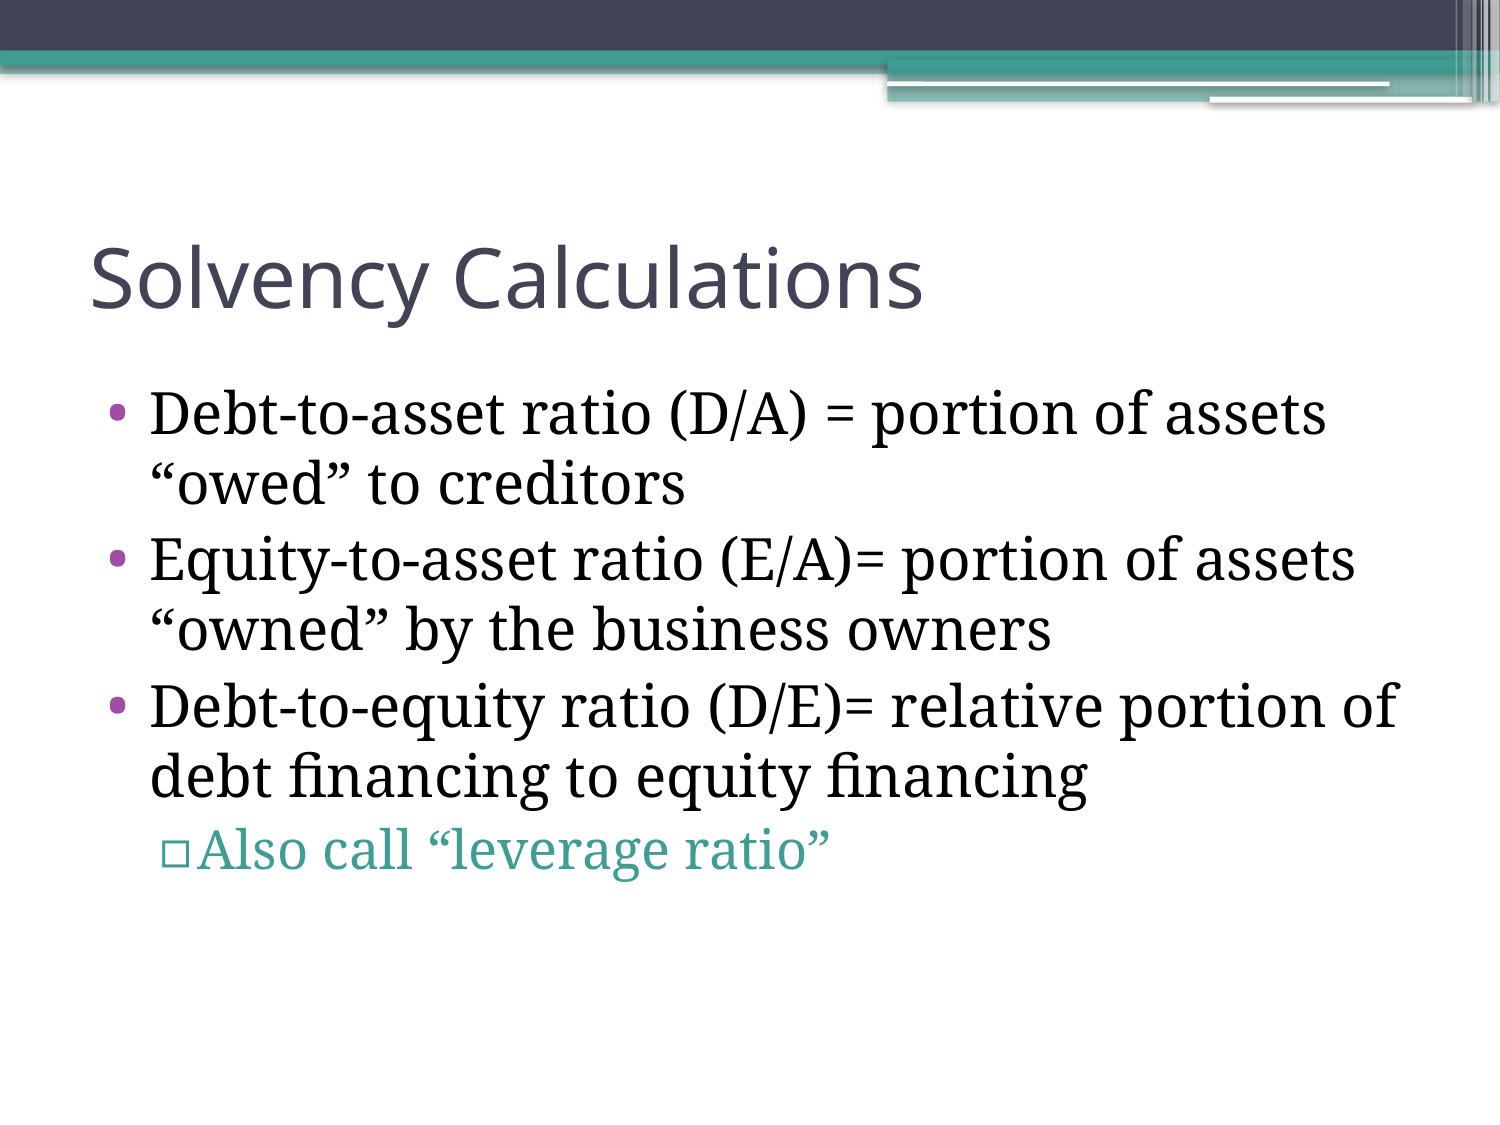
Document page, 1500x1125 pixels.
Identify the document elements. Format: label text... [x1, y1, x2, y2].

title Solvency Calculations [75, 187, 1425, 363]
list Debt-to-asset ratio (D/A) = portion of assets “owed” to creditors Equity-to-asset ratio (E/A)= portion of assets “owned” by the business owners Debt-to-equity ratio (D/E)= relative portion of debt financing to equity financing Also call “leverage ratio” [75, 368, 1425, 1079]
